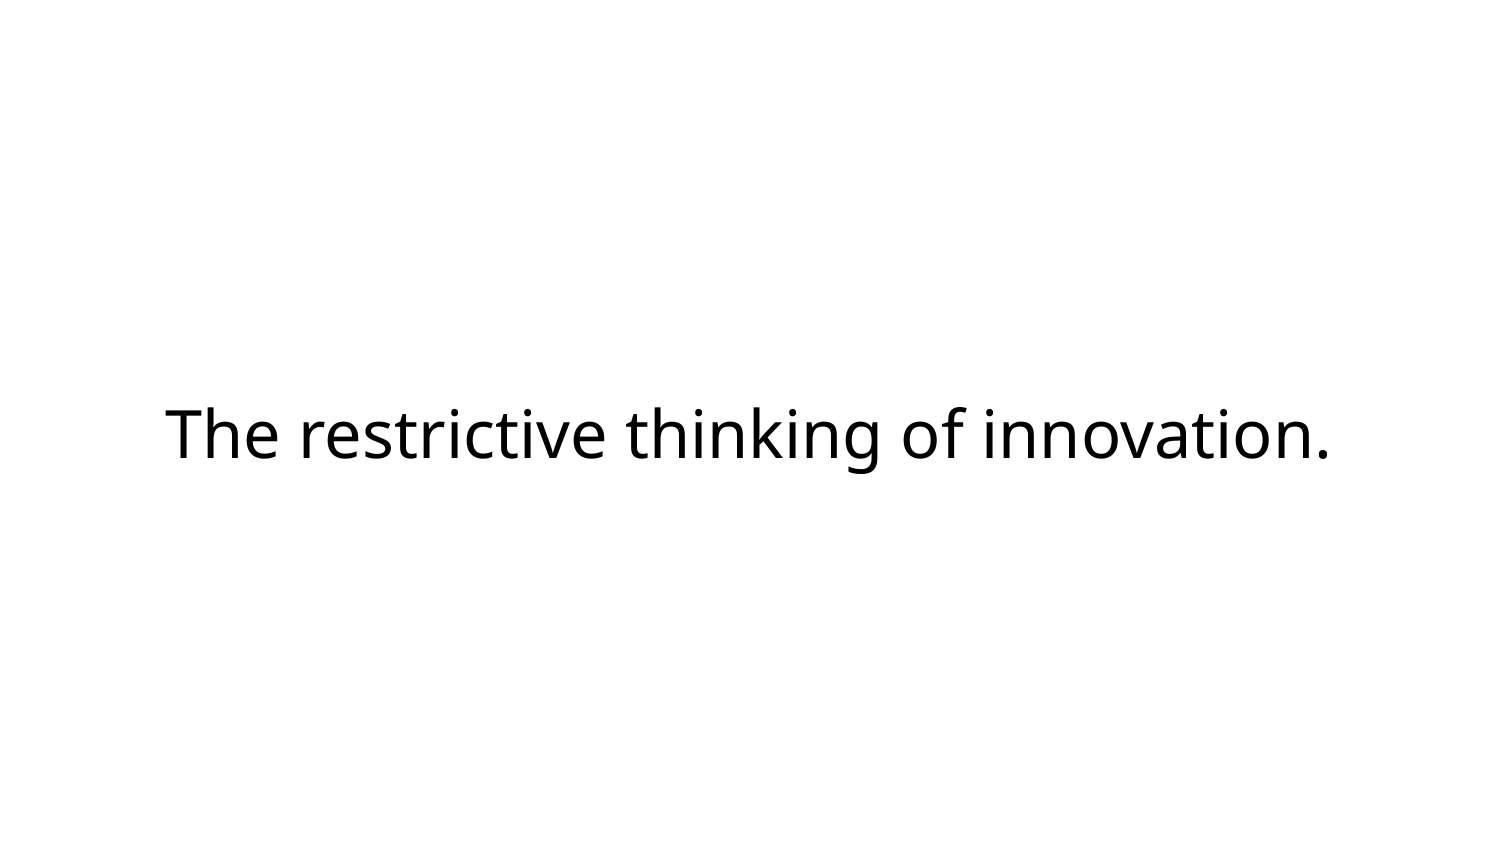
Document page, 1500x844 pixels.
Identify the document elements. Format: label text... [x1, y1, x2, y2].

text_box The restrictive thinking of innovation. [150, 384, 1349, 479]
